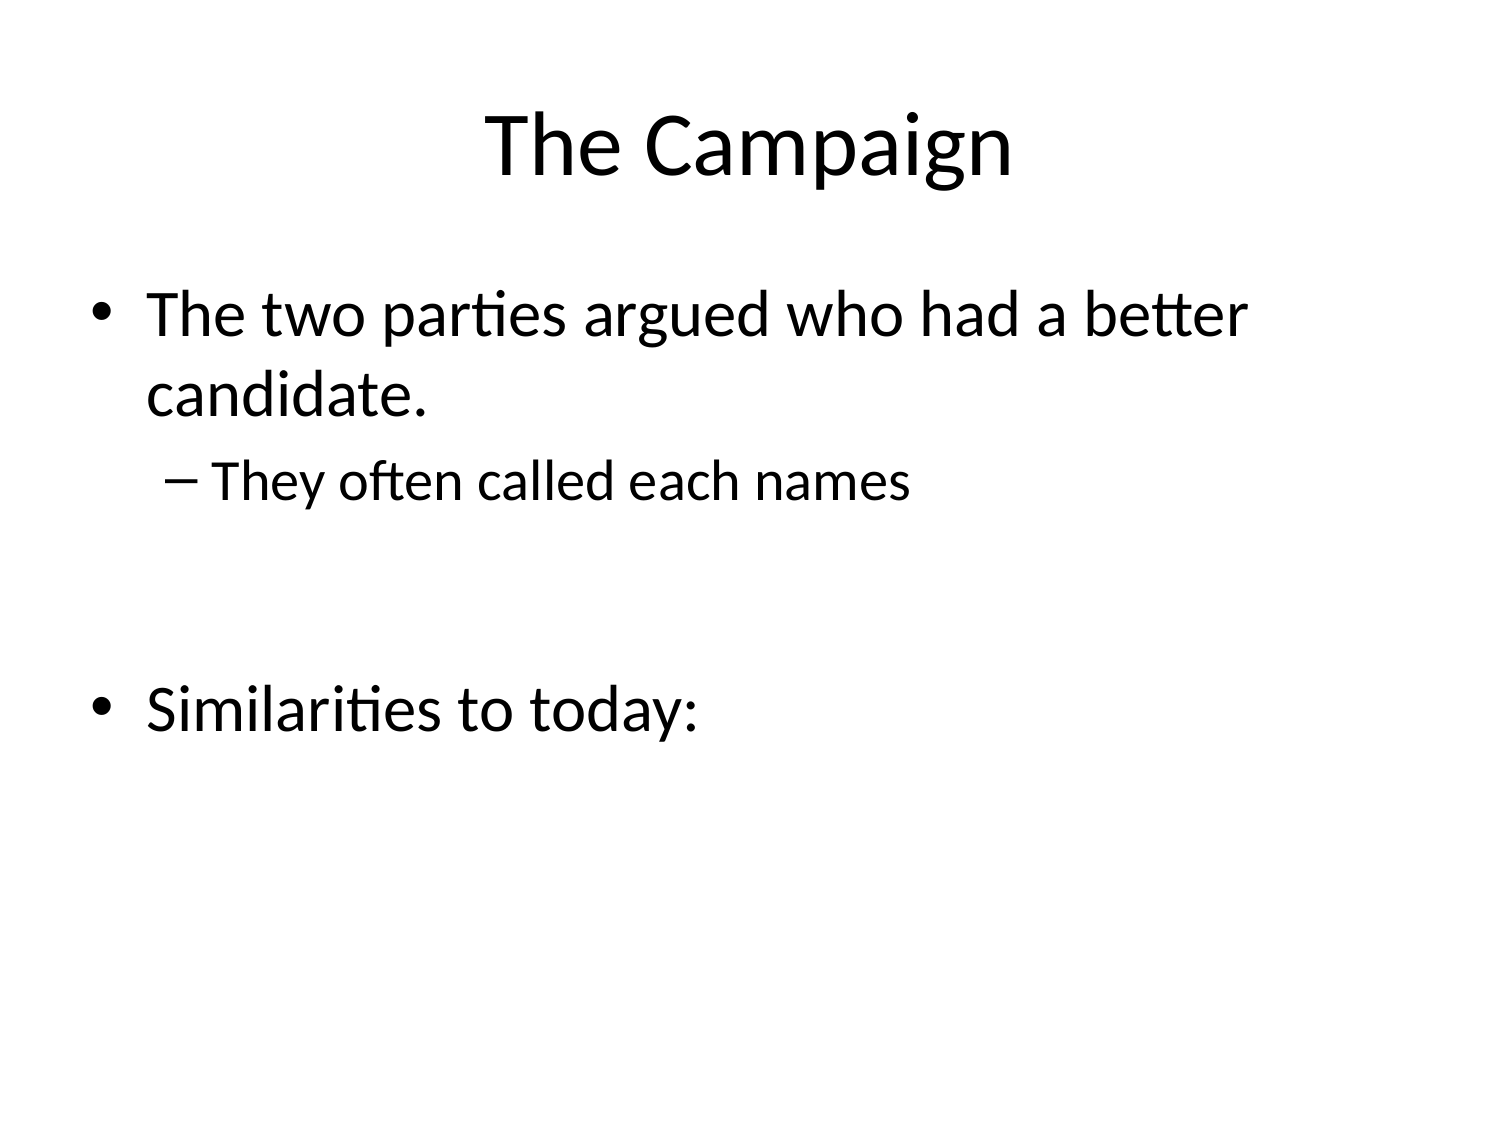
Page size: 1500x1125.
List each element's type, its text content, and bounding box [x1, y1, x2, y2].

title The Campaign [75, 45, 1425, 233]
list The two parties argued who had a better candidate. They often called each names Similarities to today: [75, 262, 1425, 1005]
